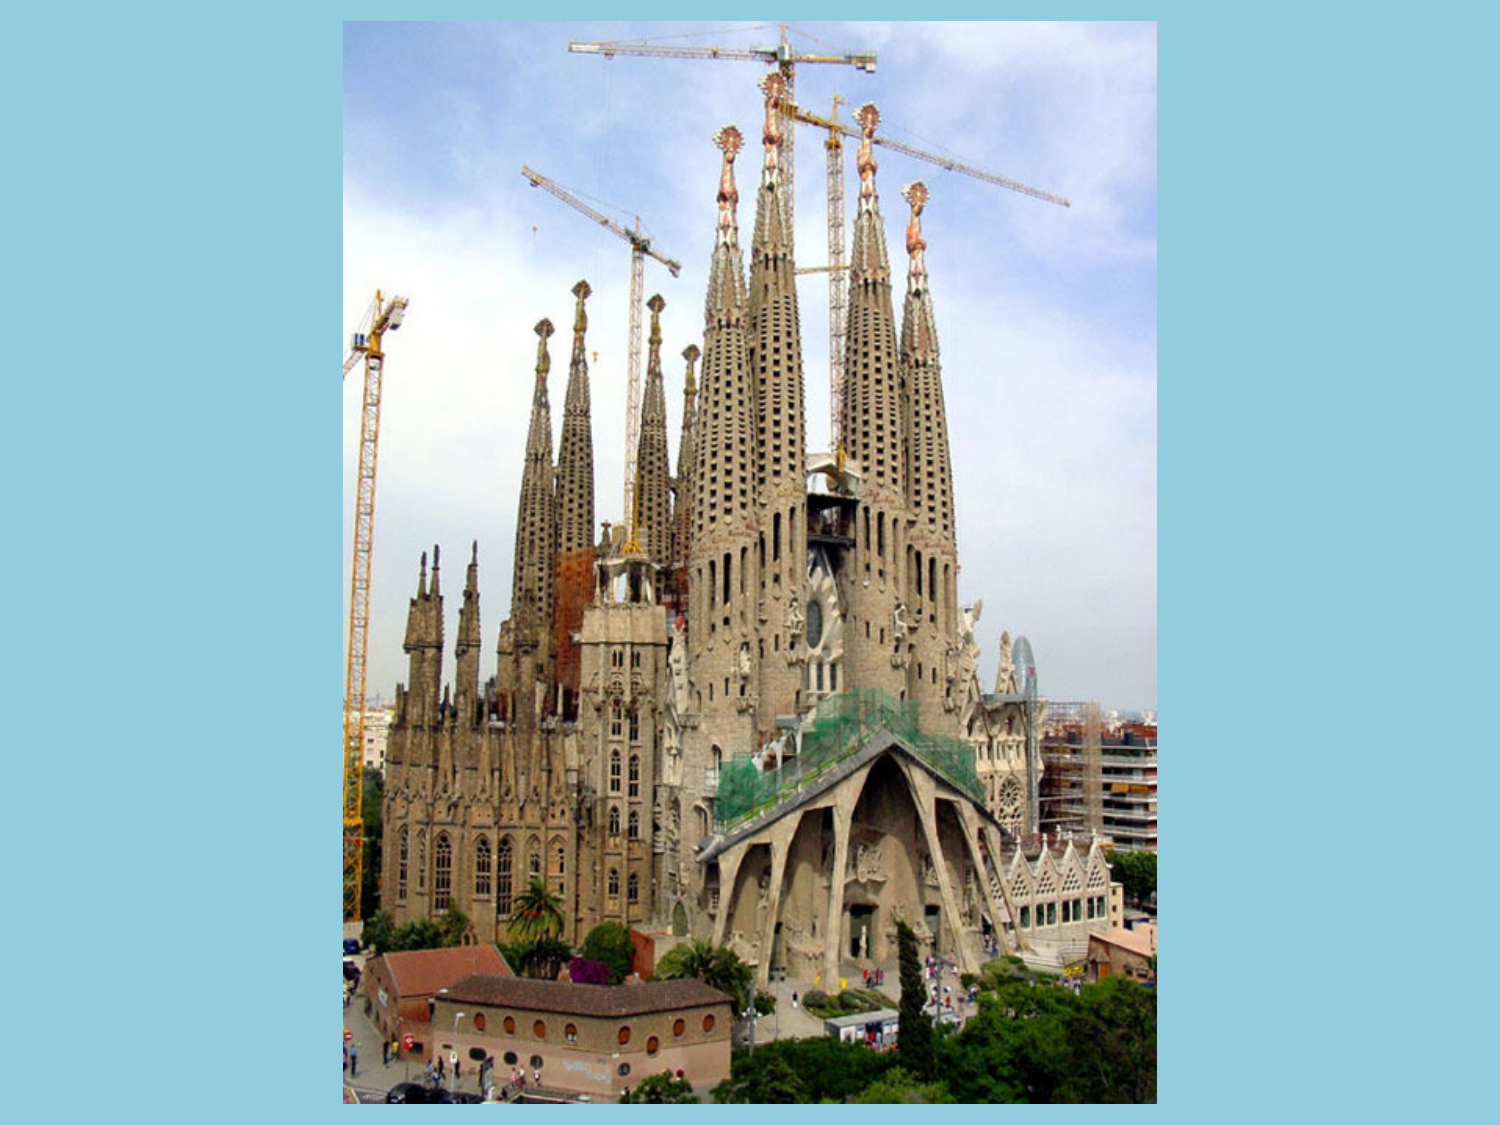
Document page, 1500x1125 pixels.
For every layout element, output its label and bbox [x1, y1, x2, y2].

picture [343, 20, 1157, 1105]
